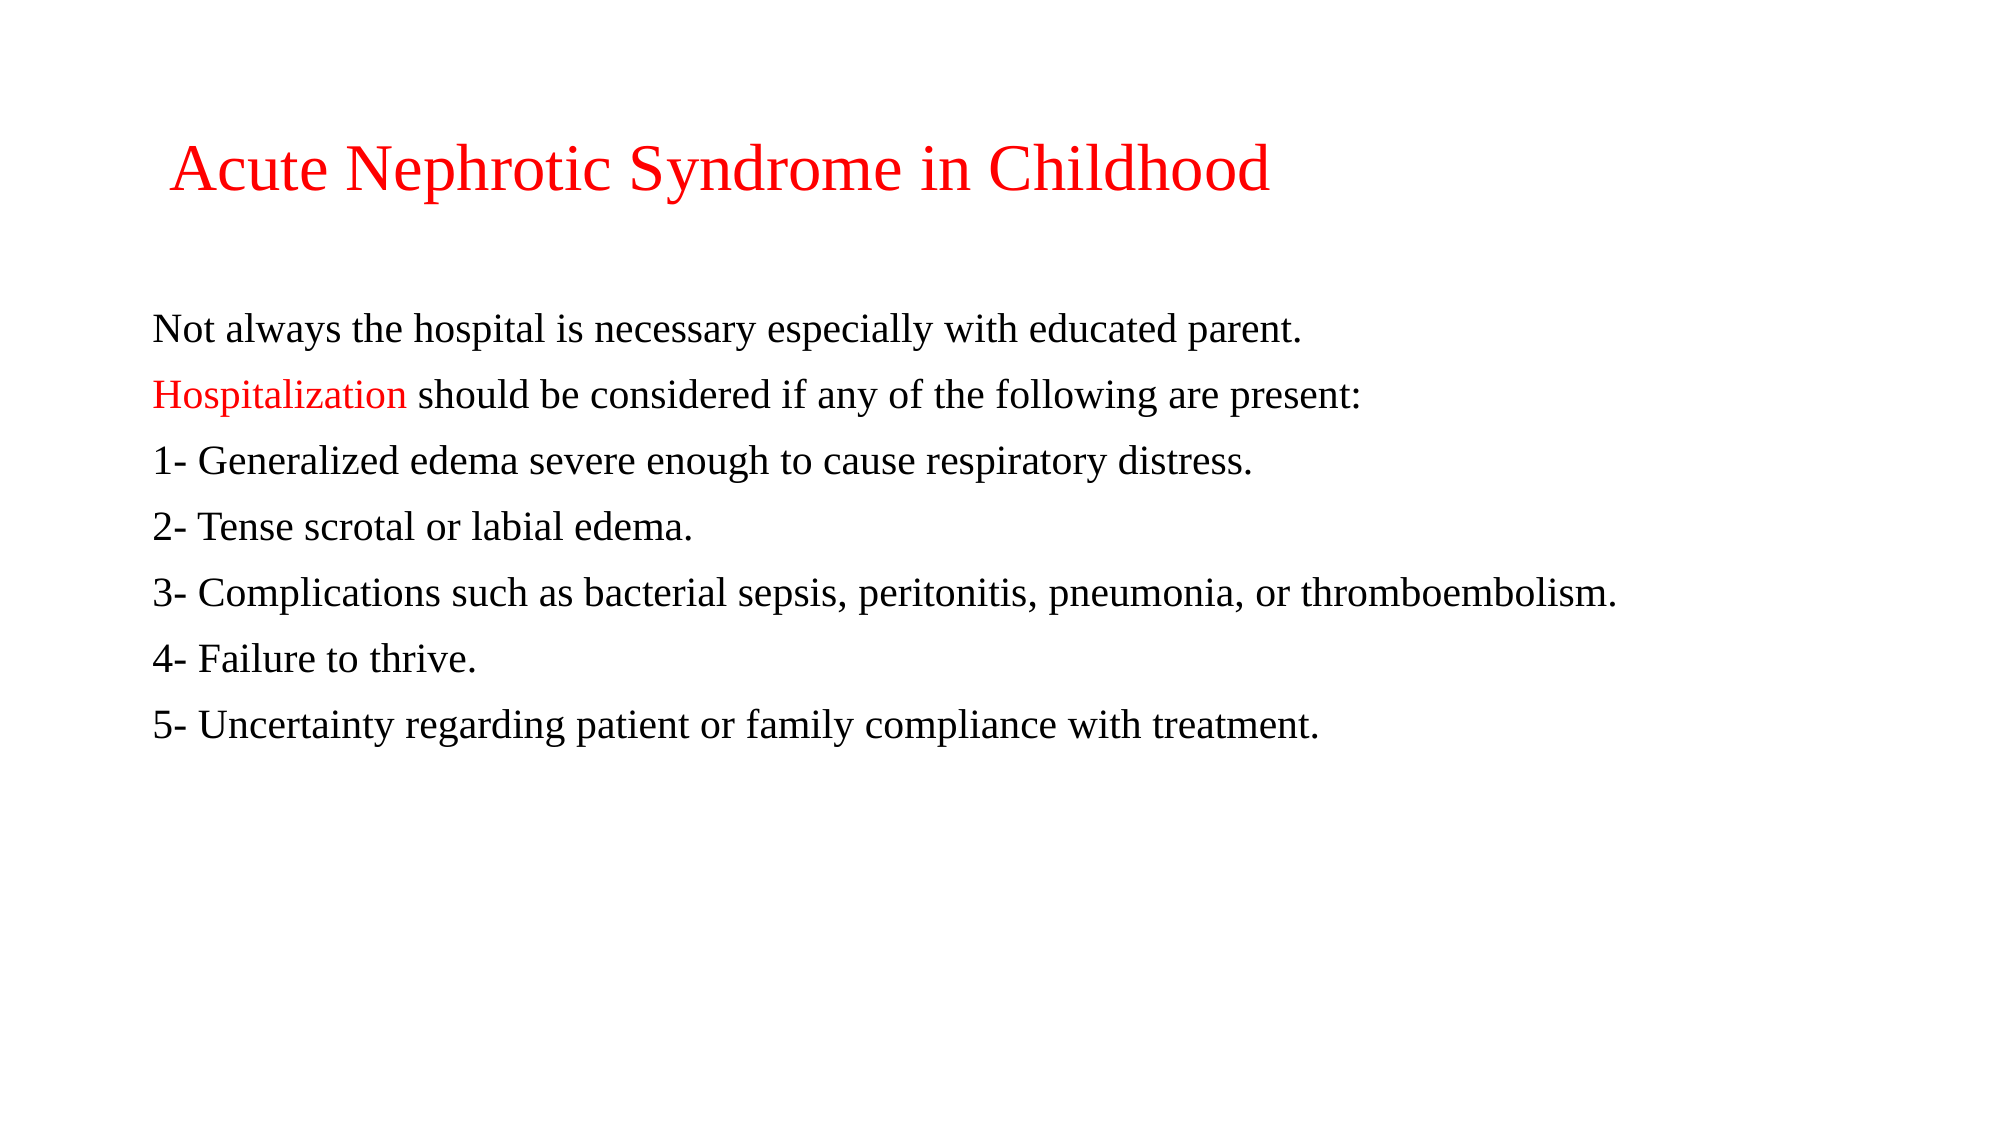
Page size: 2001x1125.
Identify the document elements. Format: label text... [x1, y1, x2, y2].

list Not always the hospital is necessary especially with educated parent. Hospitalization should be considered if any of the following are present: 1- Generalized edema severe enough to cause respiratory distress. 2- Tense scrotal or labial edema. 3- Complications such as bacterial sepsis, peritonitis, pneumonia, or thromboembolism. 4- Failure to thrive. 5- Uncertainty regarding patient or family compliance with treatment. [137, 299, 1863, 1014]
title Acute Nephrotic Syndrome in Childhood [137, 59, 1863, 278]
